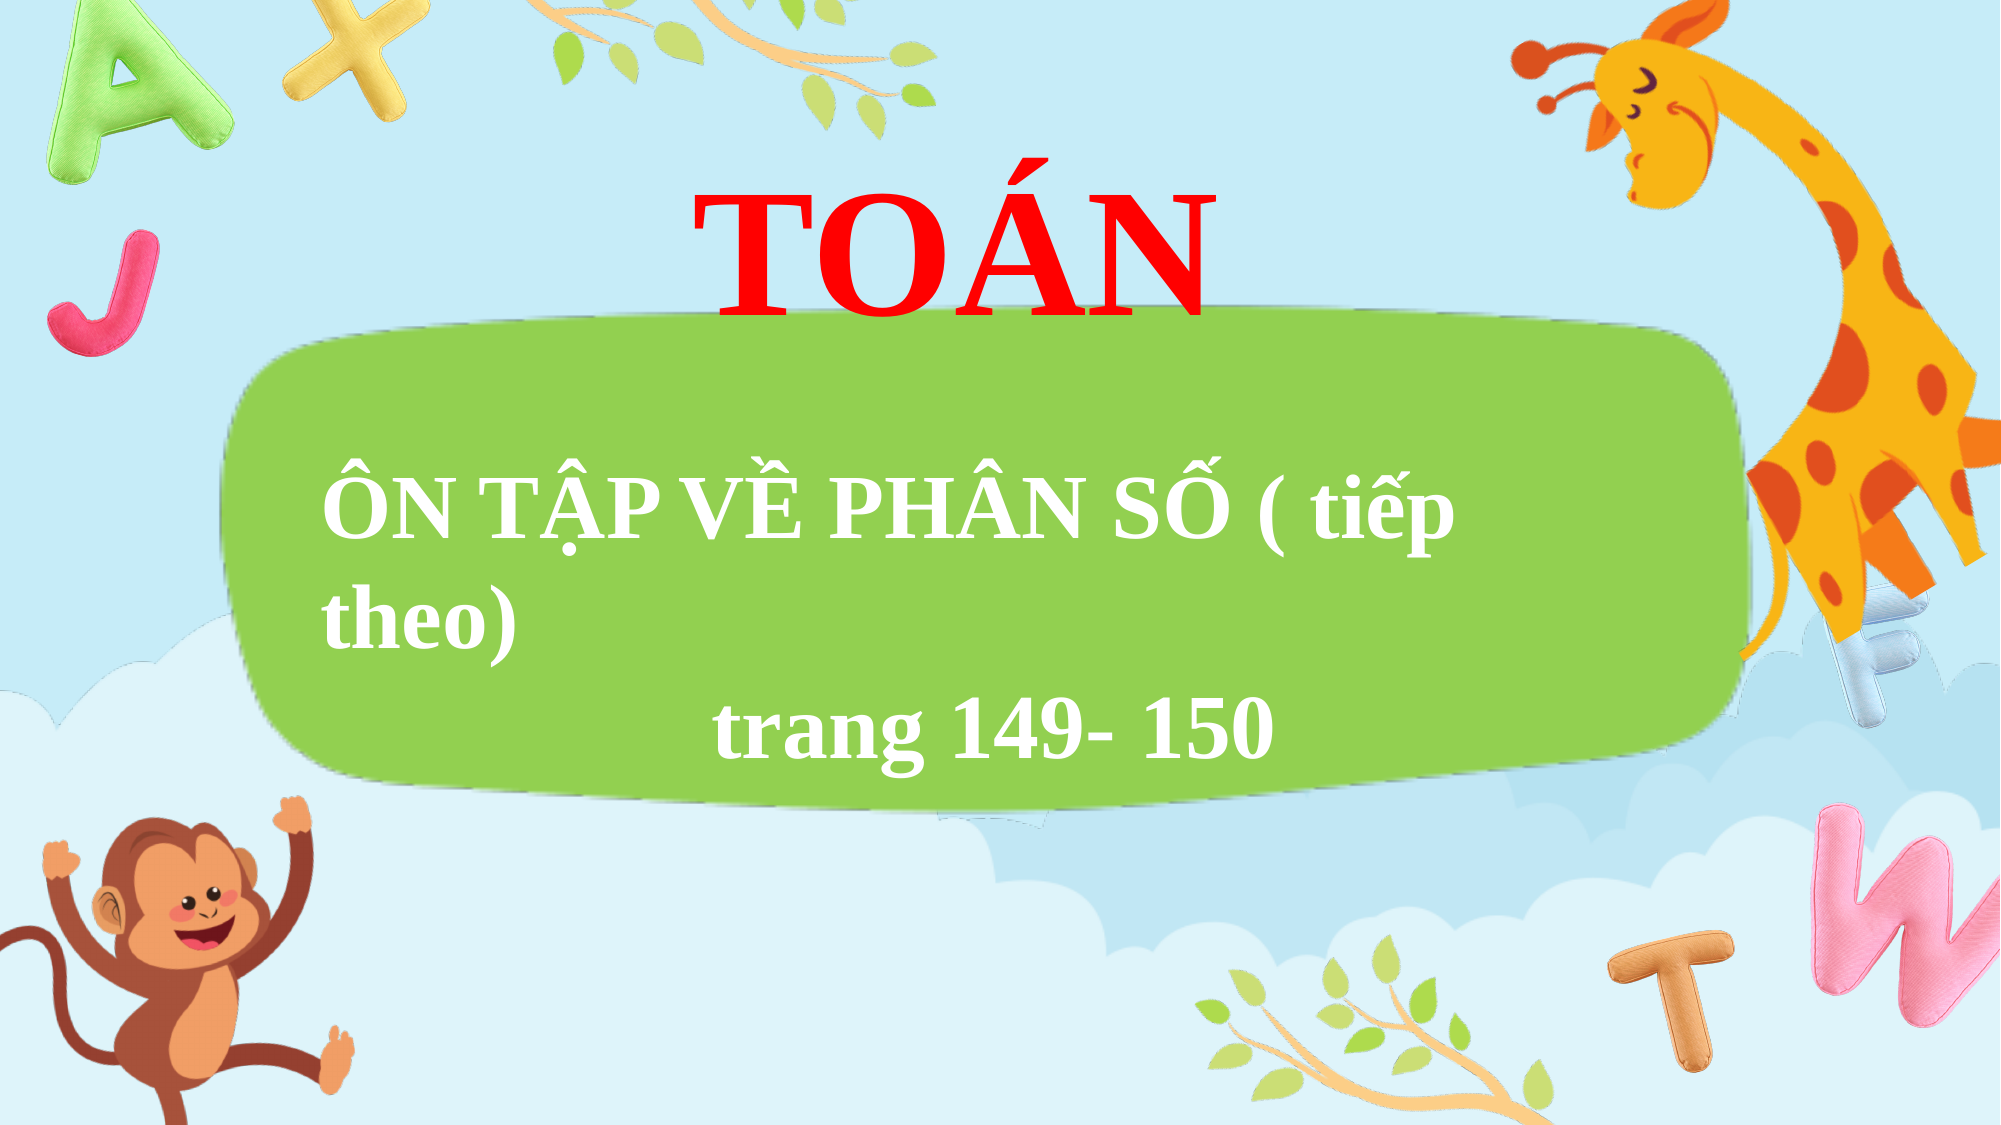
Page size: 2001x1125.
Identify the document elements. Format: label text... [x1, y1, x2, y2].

picture [4, 0, 962, 190]
text_box TOÁN [677, 124, 1234, 300]
picture [0, 0, 2001, 1125]
picture [40, 211, 165, 368]
